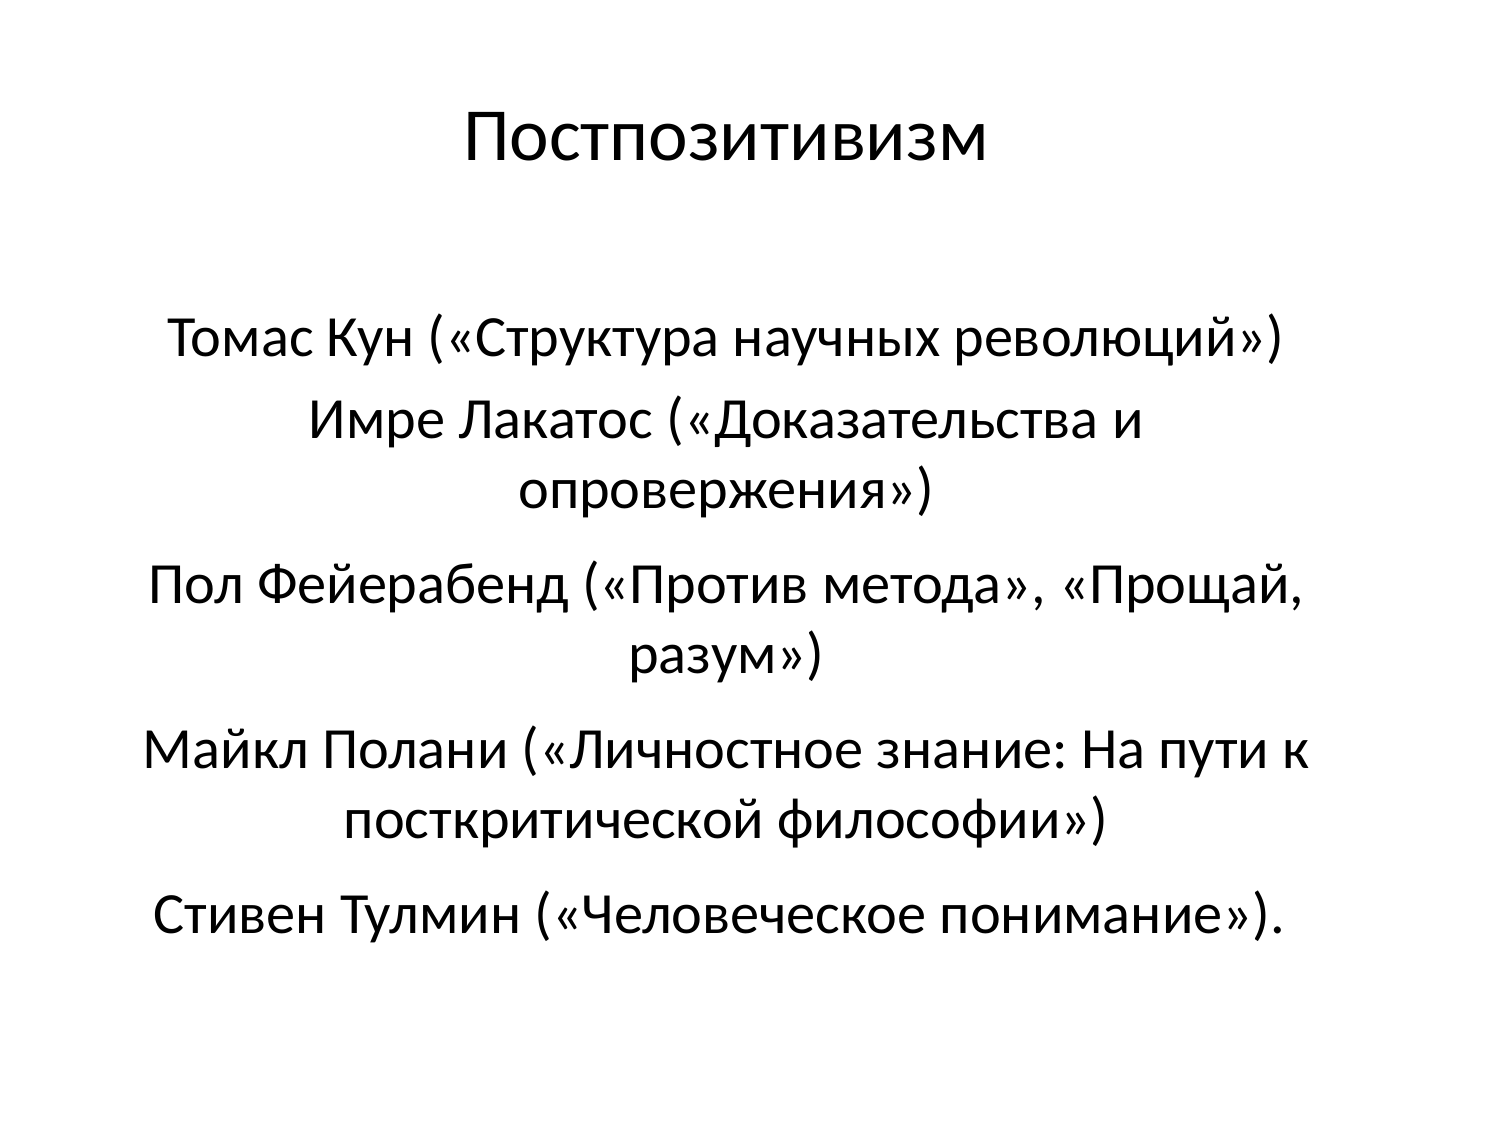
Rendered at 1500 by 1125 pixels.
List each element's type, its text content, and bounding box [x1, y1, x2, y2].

text_box Постпозитивизм Томас Кун («Структура научных революций») Имре Лакатос («Доказательства и опровержения») Пол Фейерабенд («Против метода», «Прощай, разум») Майкл Полани («Личностное знание: На пути к посткритической философии») Стивен Тулмин («Человеческое понимание»). [123, 78, 1329, 953]
